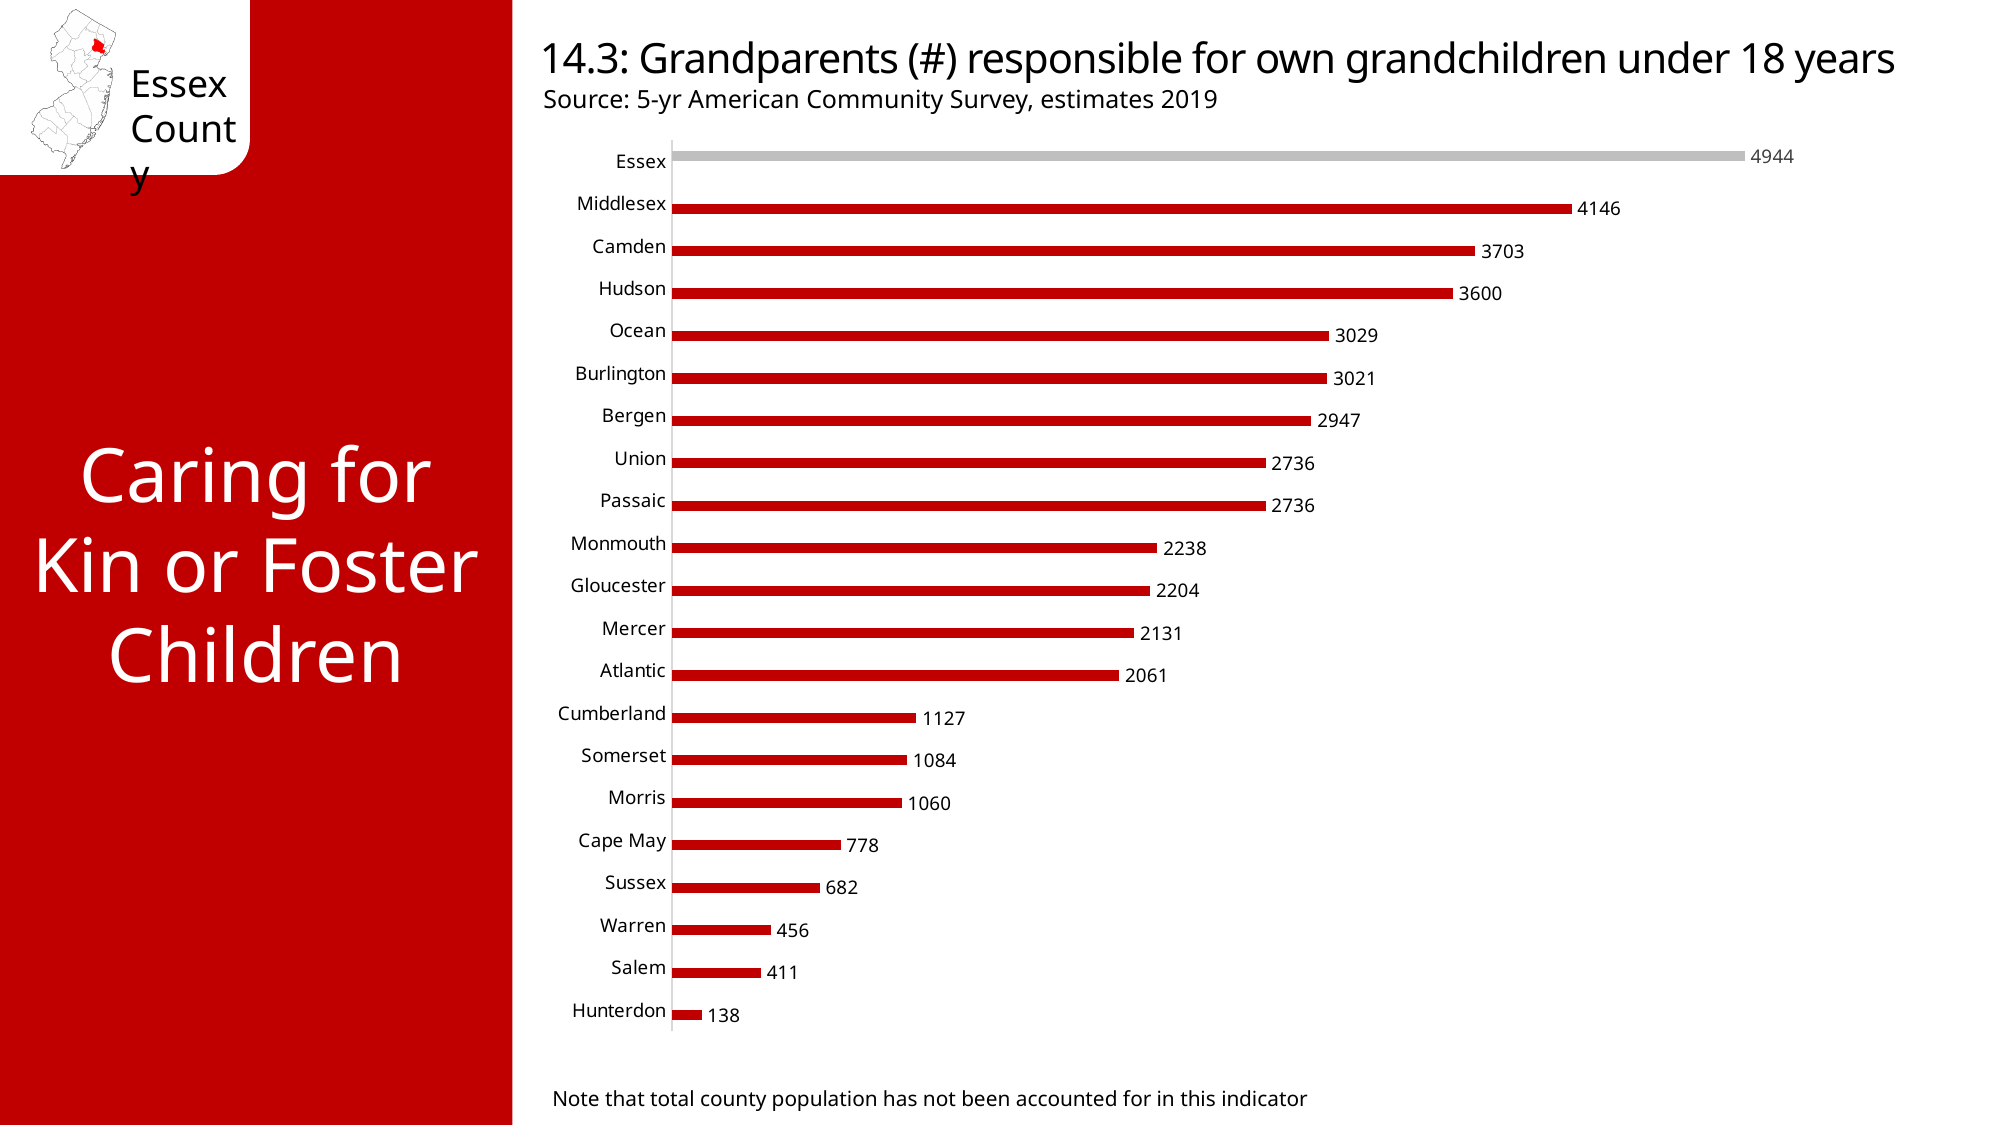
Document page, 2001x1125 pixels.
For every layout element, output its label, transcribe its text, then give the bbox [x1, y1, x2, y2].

text_box Source: 5-yr American Community Survey, estimates 2019 [528, 76, 1586, 120]
picture [31, 9, 116, 169]
text_box Caring for Kin or Foster Children [0, 419, 513, 705]
text_box Note that total county population has not been accounted for in this indicator [537, 1077, 1938, 1118]
chart [528, 121, 2000, 1051]
text_box 14.3: Grandparents (#) responsible for own grandchildren under 18 years [525, 24, 2000, 90]
